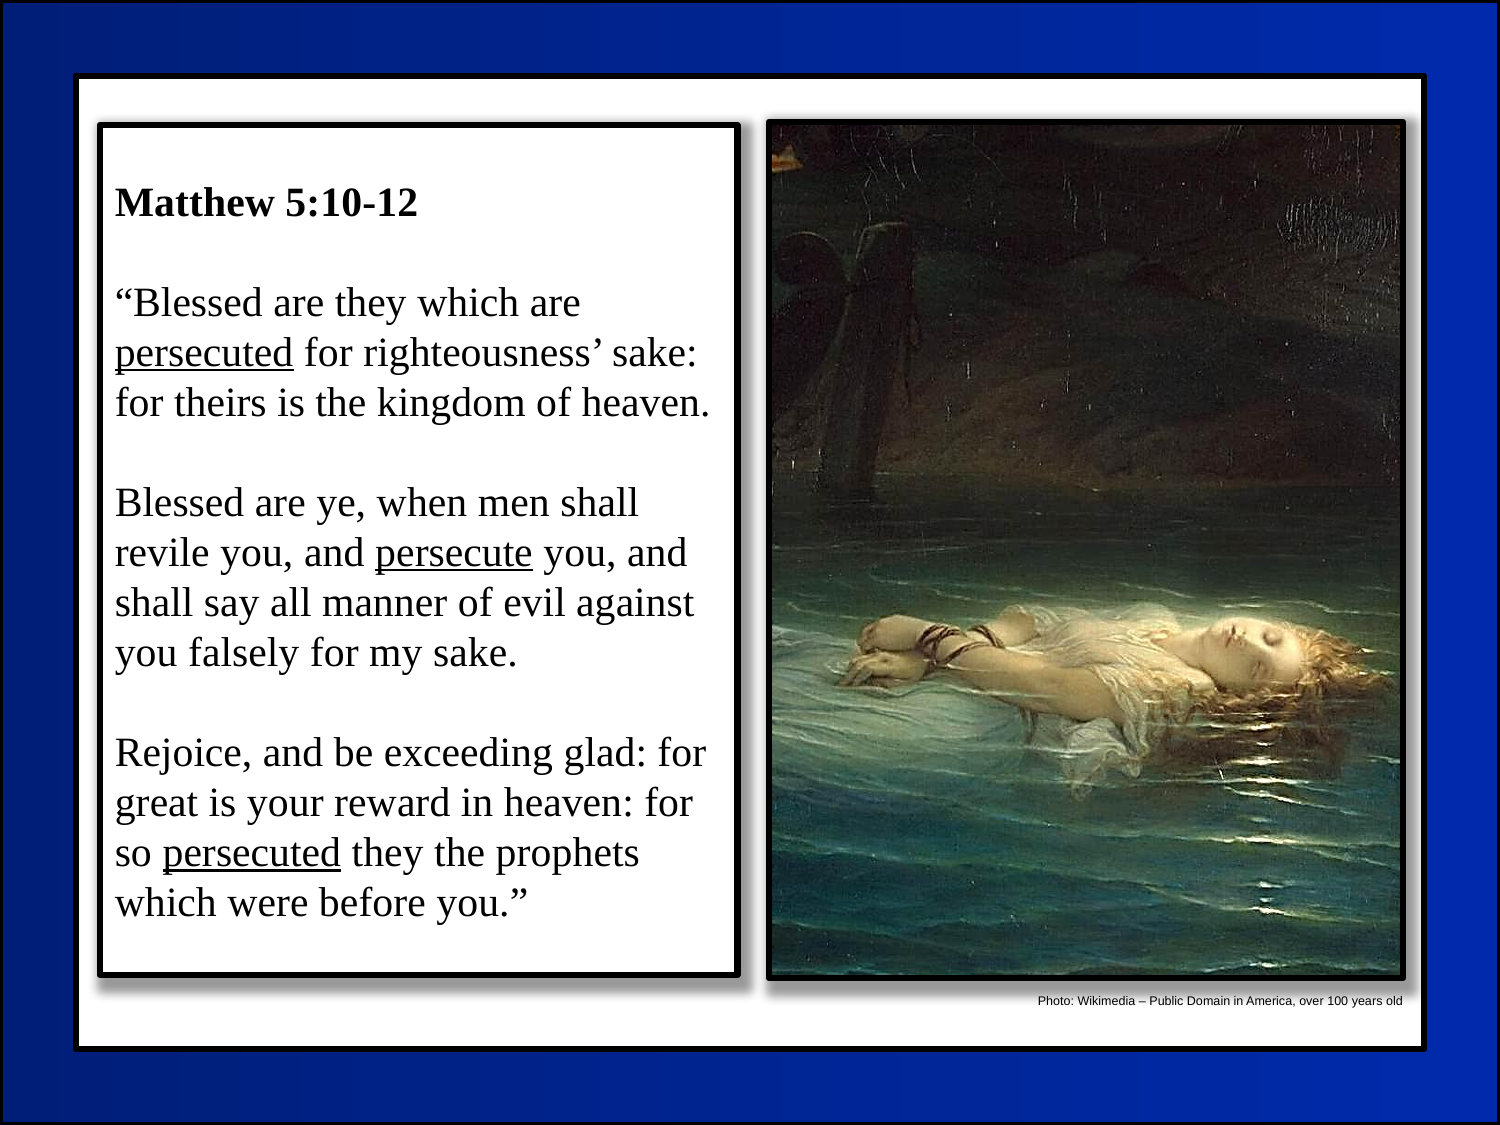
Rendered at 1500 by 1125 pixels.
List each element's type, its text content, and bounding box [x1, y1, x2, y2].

text_box [0, 0, 1500, 1125]
text_box Photo: Wikimedia – Public Domain in America, over 100 years old [973, 985, 1467, 1015]
text_box Matthew 5:10-12 “Blessed are they which are persecuted for righteousness’ sake: for theirs is the kingdom of heaven. Blessed are ye, when men shall revile you, and persecute you, and shall say all manner of evil against you falsely for my sake. Rejoice, and be exceeding glad: for great is your reward in heaven: for so persecuted they the prophets which were before you.” [98, 123, 740, 977]
picture [771, 124, 1401, 976]
